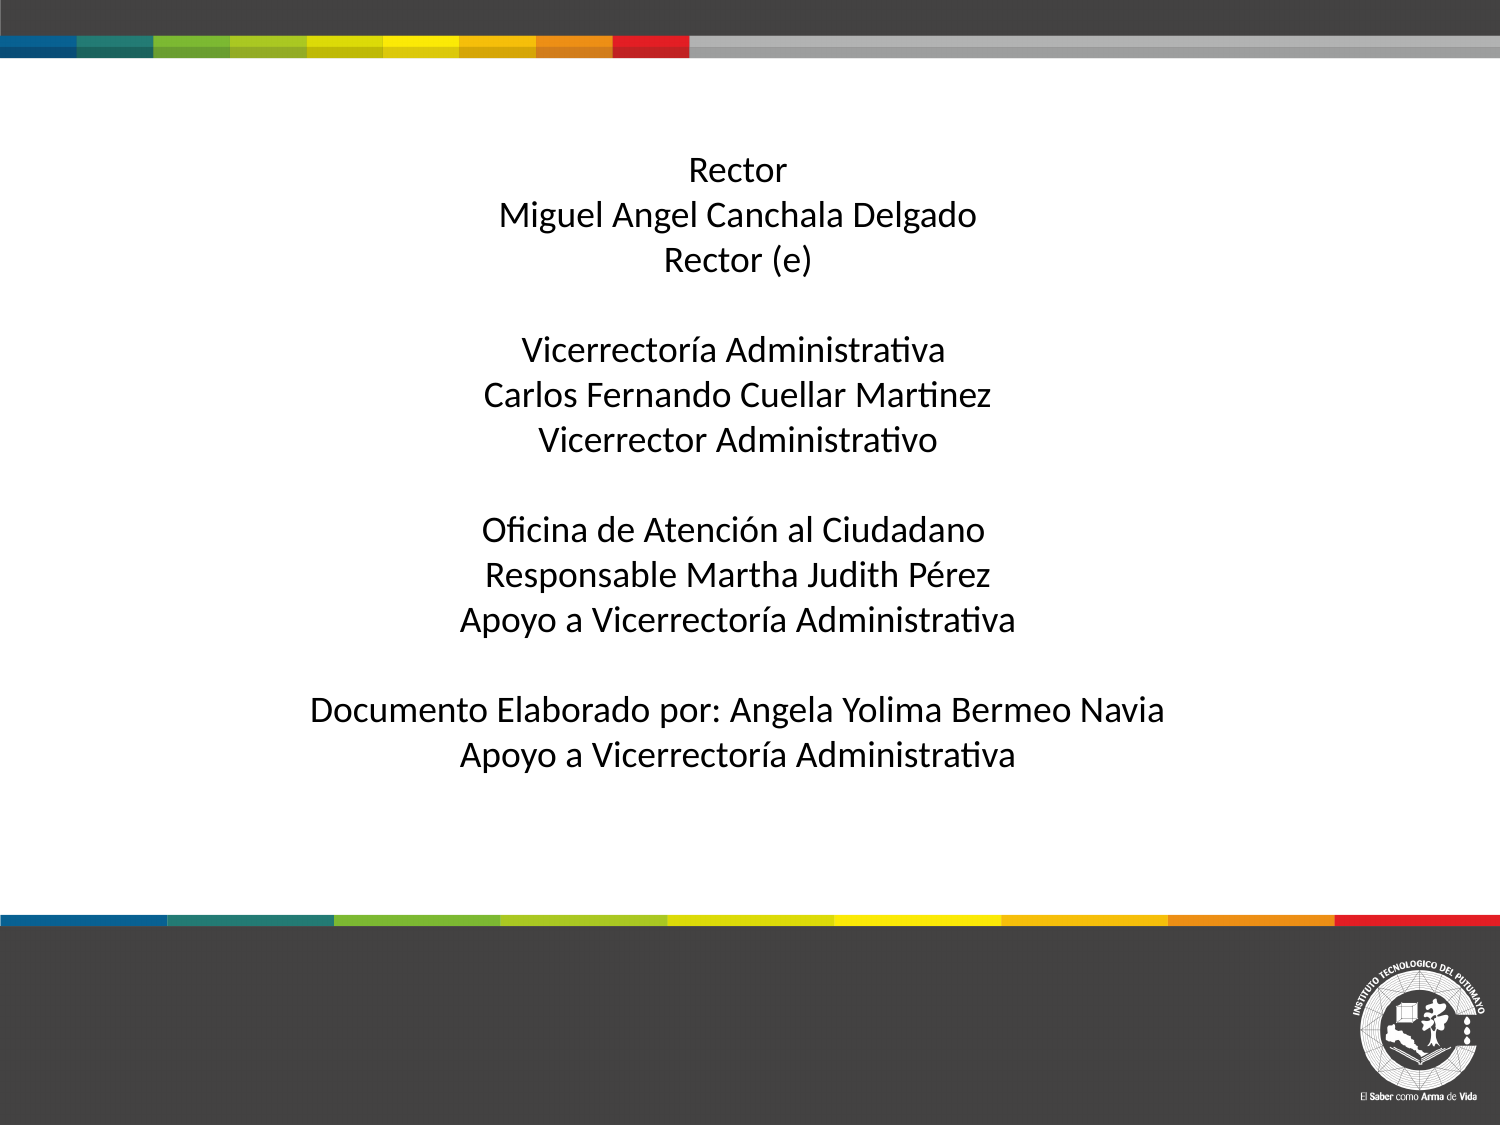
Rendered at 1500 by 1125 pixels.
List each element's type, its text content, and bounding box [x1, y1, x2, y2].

text_box Rector Miguel Angel Canchala Delgado Rector (e) Vicerrectoría Administrativa Carlos Fernando Cuellar Martinez Vicerrector Administrativo Oficina de Atención al Ciudadano Responsable Martha Judith Pérez Apoyo a Vicerrectoría Administrativa Documento Elaborado por: Angela Yolima Bermeo Navia Apoyo a Vicerrectoría Administrativa [171, 137, 1306, 1007]
picture [0, 0, 1500, 1125]
